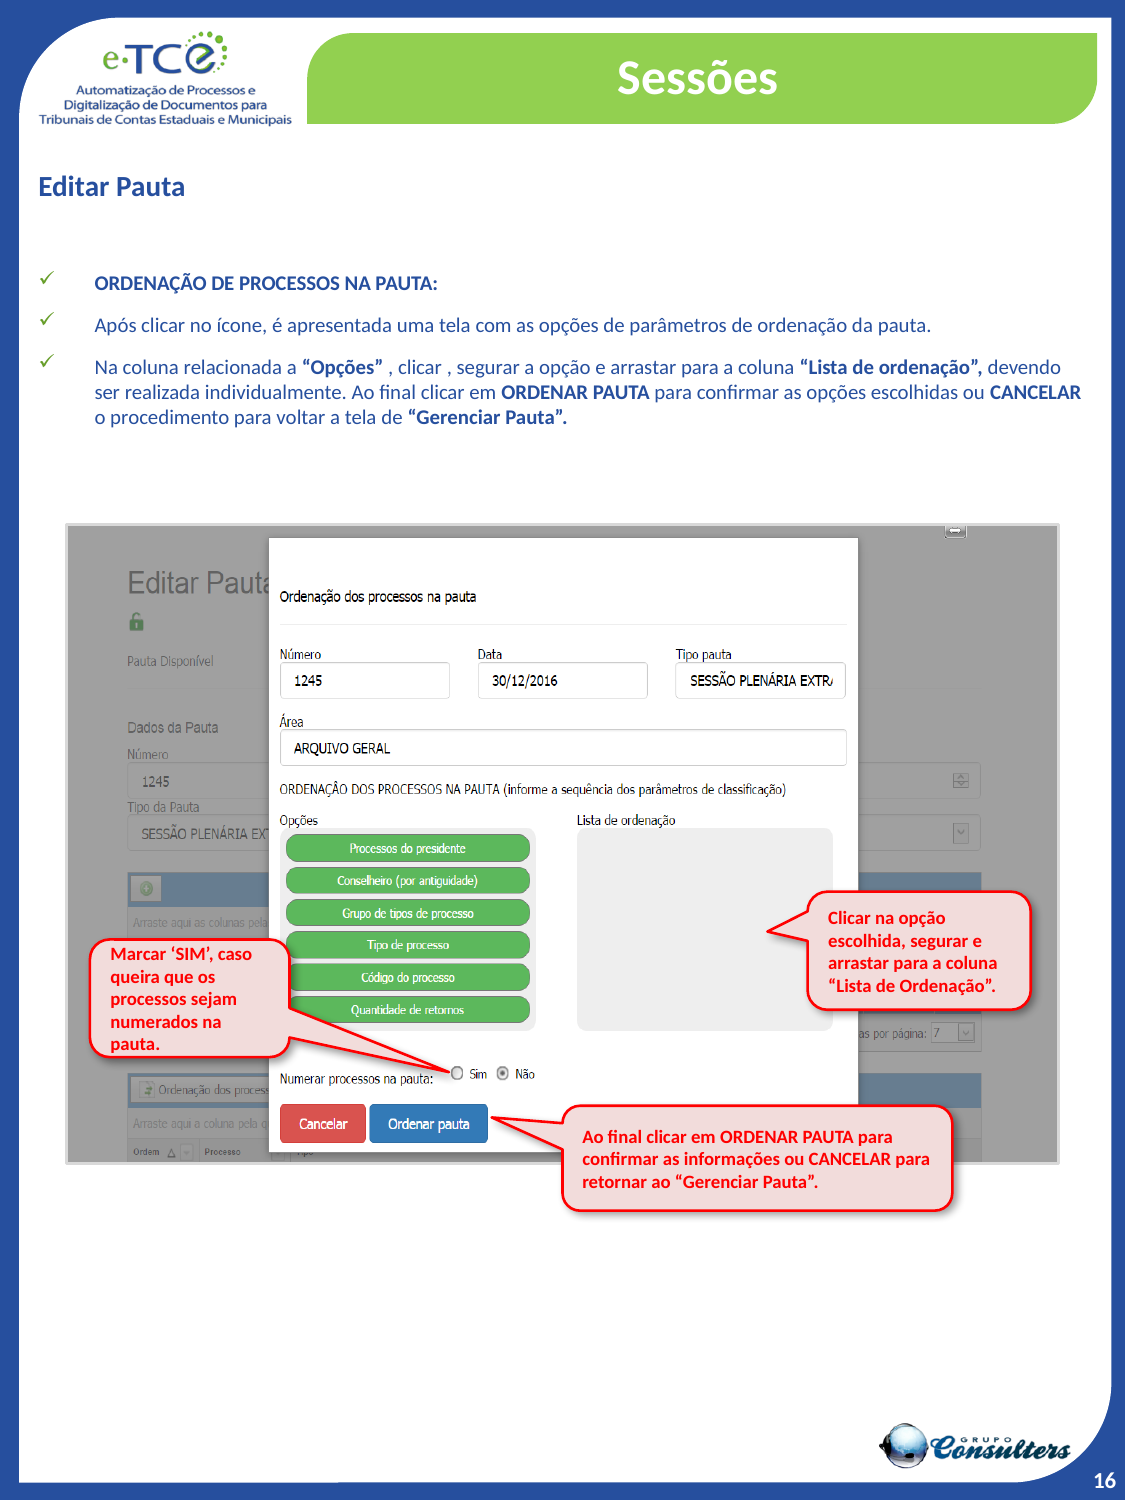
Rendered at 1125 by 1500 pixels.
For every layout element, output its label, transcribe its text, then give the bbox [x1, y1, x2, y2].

picture [38, 31, 292, 127]
slide_number 16 [1063, 1458, 1125, 1498]
title Sessões [302, 29, 1094, 113]
picture [66, 524, 1059, 1164]
list Editar Pauta ORDENAÇÃO DE PROCESSOS NA PAUTA: Após clicar no ícone, é apresentada uma tela com as opções de parâmetros de ordenação da pauta. Na coluna relacionada a “Opções” , clicar , segurar a opção e arrastar para a coluna “Lista de ordenação”, devendo ser realizada individualmente. Ao final clicar em ORDENAR PAUTA para confirmar as opções escolhidas ou CANCELAR o procedimento para voltar a tela de “Gerenciar Pauta”. [23, 159, 1106, 1412]
picture [879, 1423, 1071, 1473]
text_box Ao final clicar em ORDENAR PAUTA para confirmar as informações ou CANCELAR para retornar ao “Gerenciar Pauta”. [561, 1171, 954, 1212]
